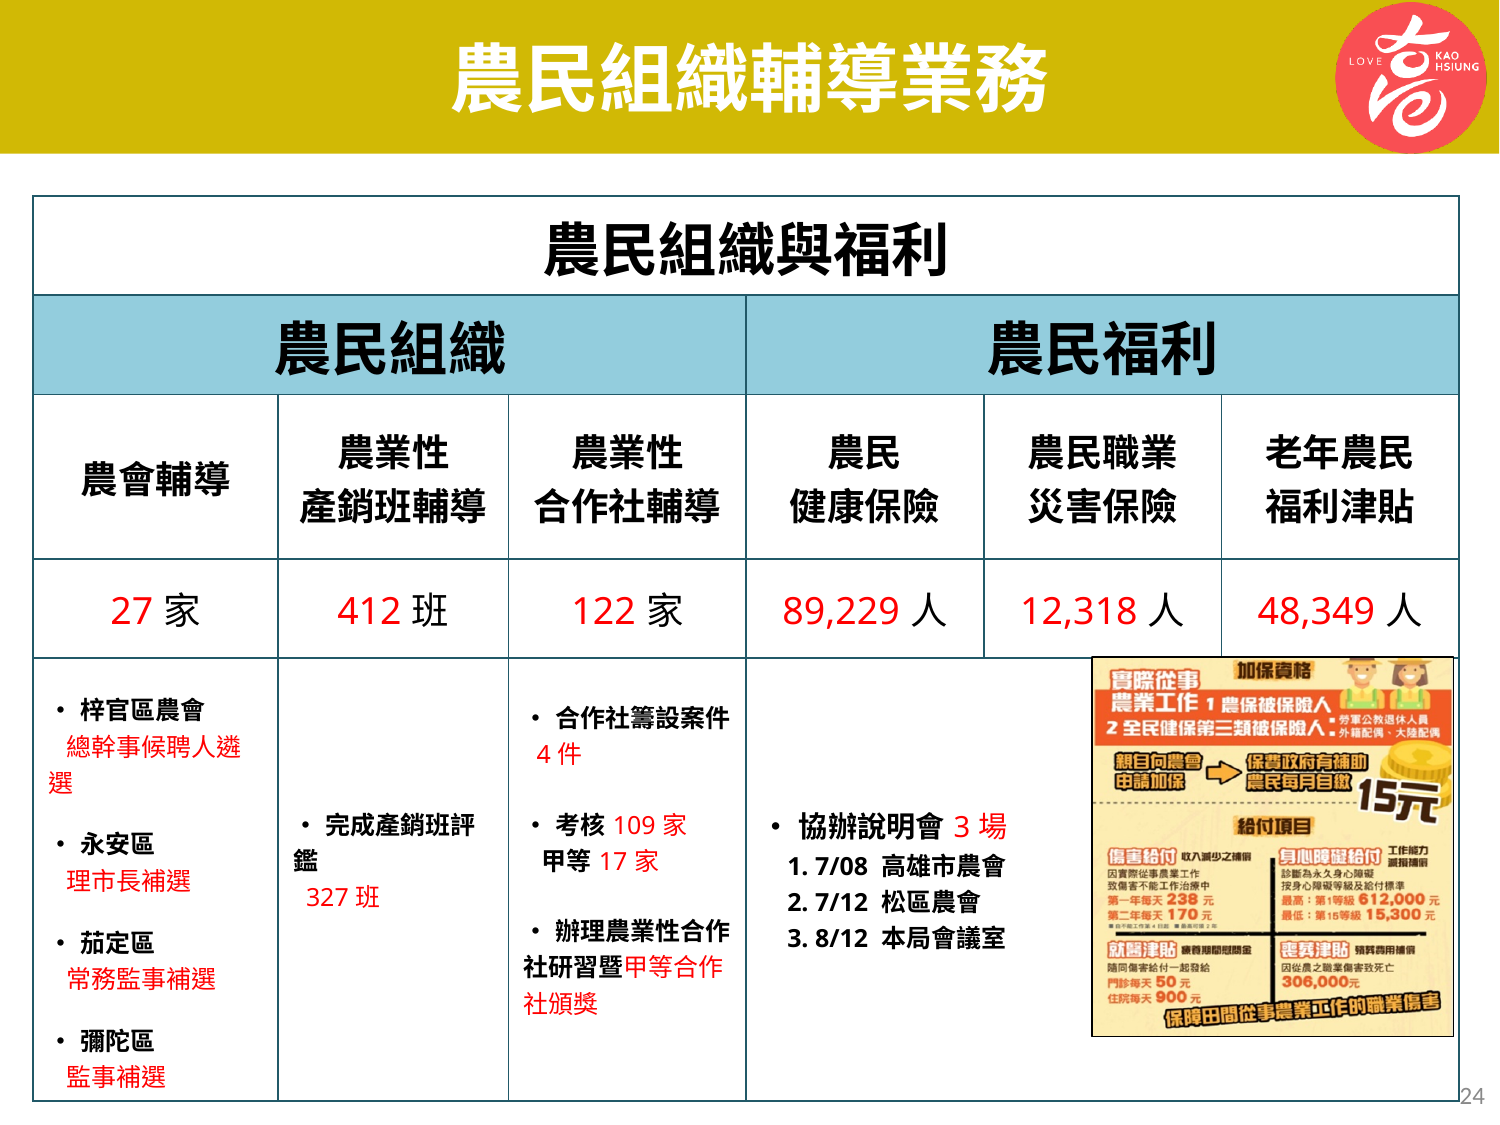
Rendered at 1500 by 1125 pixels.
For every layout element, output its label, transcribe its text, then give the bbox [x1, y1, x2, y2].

table_cell 農民福利 [747, 296, 1458, 394]
table_cell 12,318人 [985, 560, 1221, 657]
table_header 農民組織與福利 [34, 197, 1458, 294]
picture [1319, 1, 1500, 164]
table_cell 412班 [279, 560, 508, 657]
table_cell 農民組織 [34, 296, 745, 394]
table_cell 27家 [34, 560, 277, 657]
table_cell •協辦說明會3場 1. 7/08 高雄市農會 2. 7/12 松區農會 3. 8/12 本局會議室 [747, 659, 1458, 1100]
table_cell 老年農民 福利津貼 [1222, 395, 1458, 558]
picture [1091, 656, 1454, 1037]
table_cell 122家 [509, 560, 745, 657]
table_cell 89,229人 [747, 560, 983, 657]
table_cell 農會輔導 [34, 395, 277, 558]
table_cell 農民職業 災害保險 [985, 395, 1221, 558]
table_cell •合作社籌設案件 4件 •考核109家 甲等17家 •辦理農業性合作社研習暨甲等合作社頒獎 [509, 659, 745, 1100]
table_cell 48,349人 [1222, 560, 1458, 657]
table_cell 農業性 合作社輔導 [509, 395, 745, 558]
table_cell •完成產銷班評鑑 327班 [279, 659, 508, 1100]
slide_number 24 [1149, 1065, 1500, 1125]
table_cell •梓官區農會 總幹事候聘人遴選 •永安區 理市長補選 •茄定區 常務監事補選 •彌陀區 監事補選 [34, 659, 277, 1100]
table_cell 農業性 產銷班輔導 [279, 395, 508, 558]
title 農民組織輔導業務 [0, 0, 1320, 154]
table_cell 農民 健康保險 [747, 395, 983, 558]
